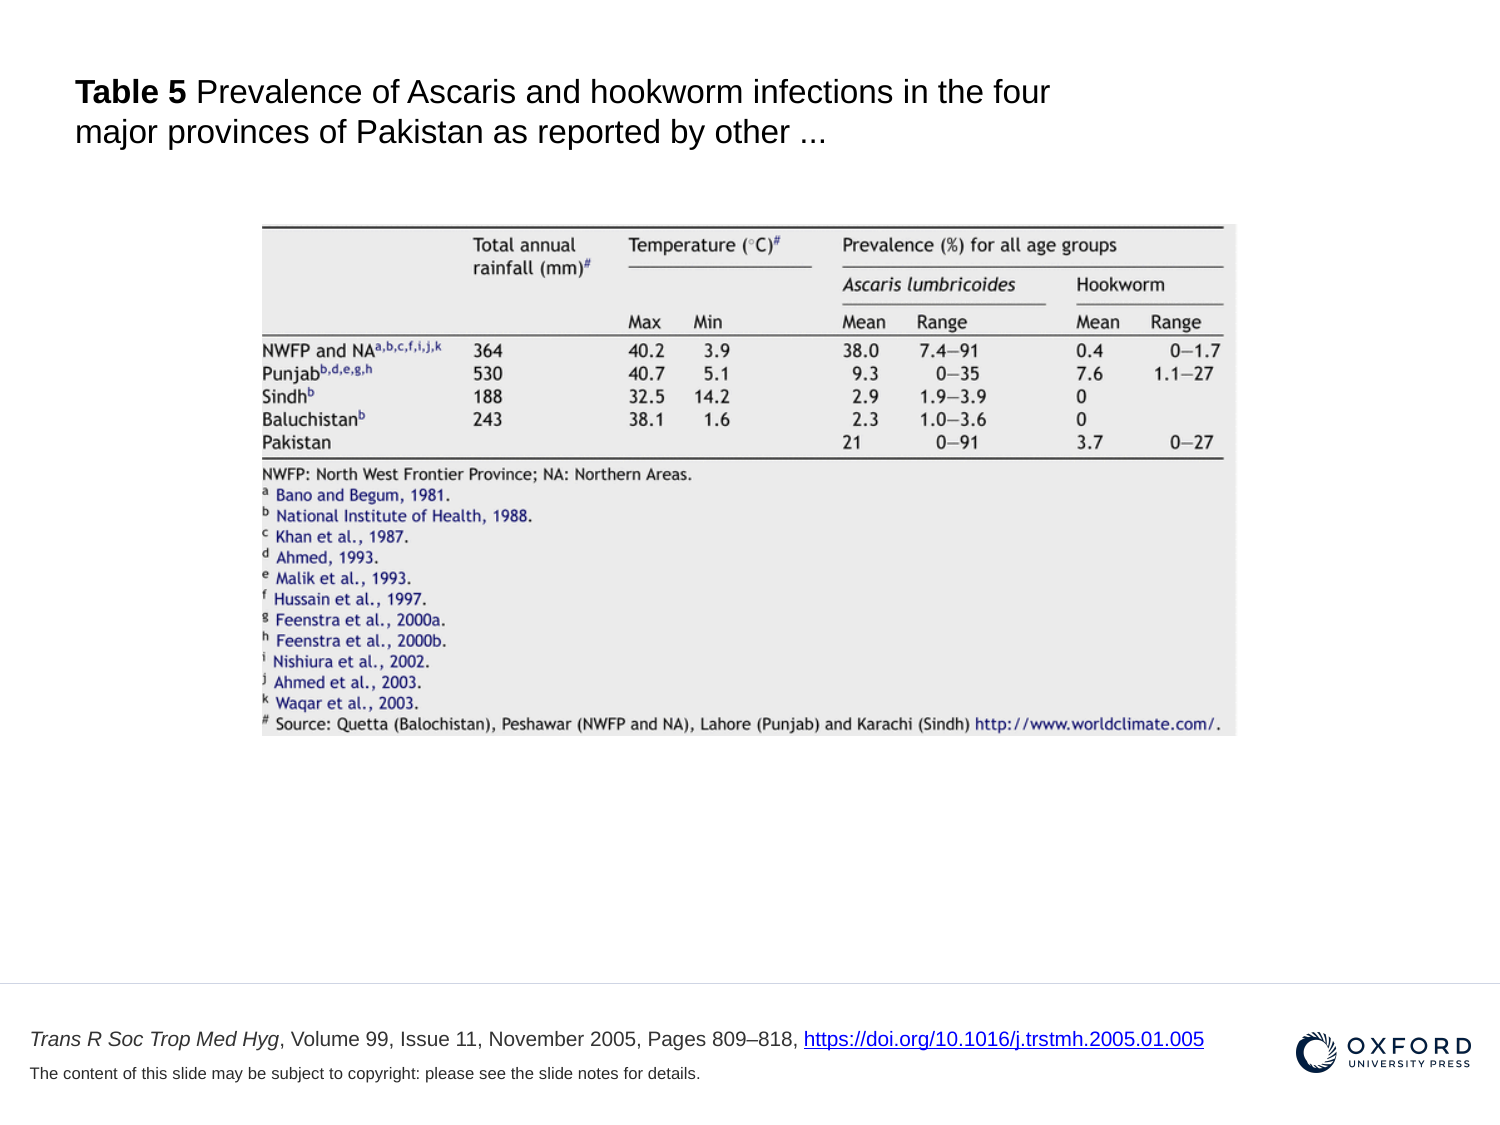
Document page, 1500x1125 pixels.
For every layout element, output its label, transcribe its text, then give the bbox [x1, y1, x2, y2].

footer Trans R Soc Trop Med Hyg, Volume 99, Issue 11, November 2005, Pages 809–818, https://doi.org/10.1016/j.trstmh.2005.01.005 The content of this slide may be subject to copyright: please see the slide notes for details. [0, 983, 1260, 1125]
picture [1296, 1032, 1471, 1073]
title Table 5 Prevalence of Ascaris and hookworm infections in the four major provinces of Pakistan as reported by other ... [75, 69, 1078, 171]
picture [262, 224, 1238, 736]
